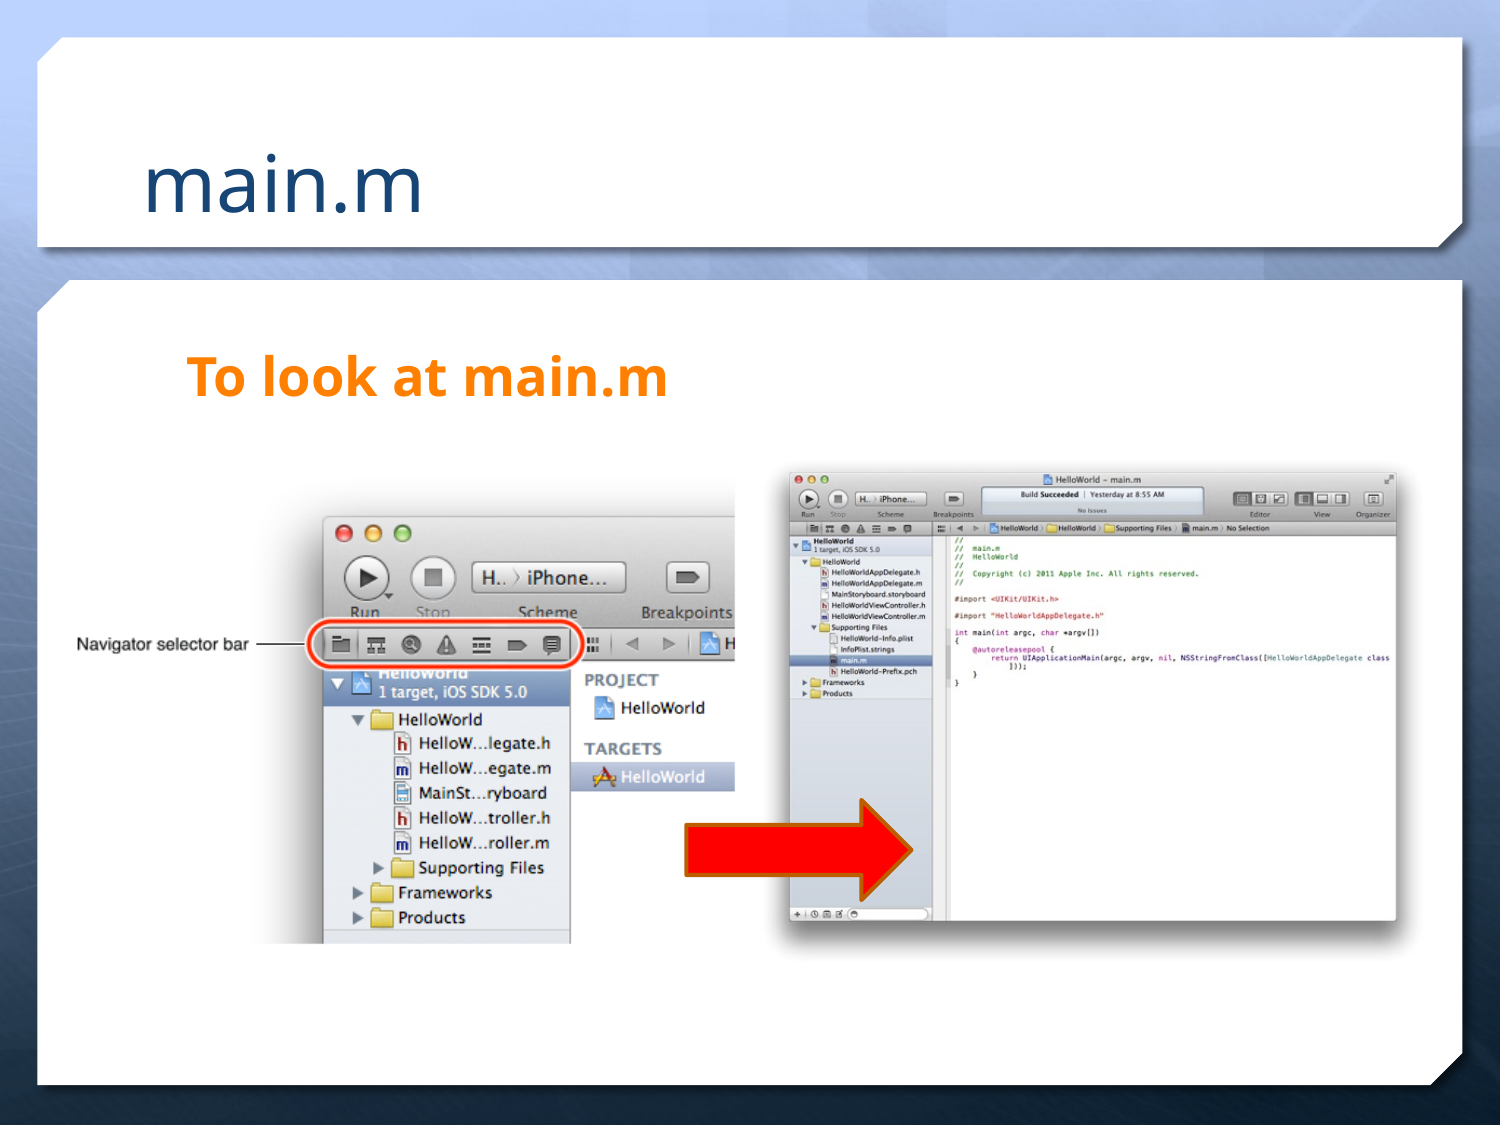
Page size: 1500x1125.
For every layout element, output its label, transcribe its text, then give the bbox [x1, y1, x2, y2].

list To look at main.m [127, 303, 728, 447]
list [761, 457, 1426, 964]
title main.m [127, 48, 1372, 236]
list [74, 474, 739, 947]
